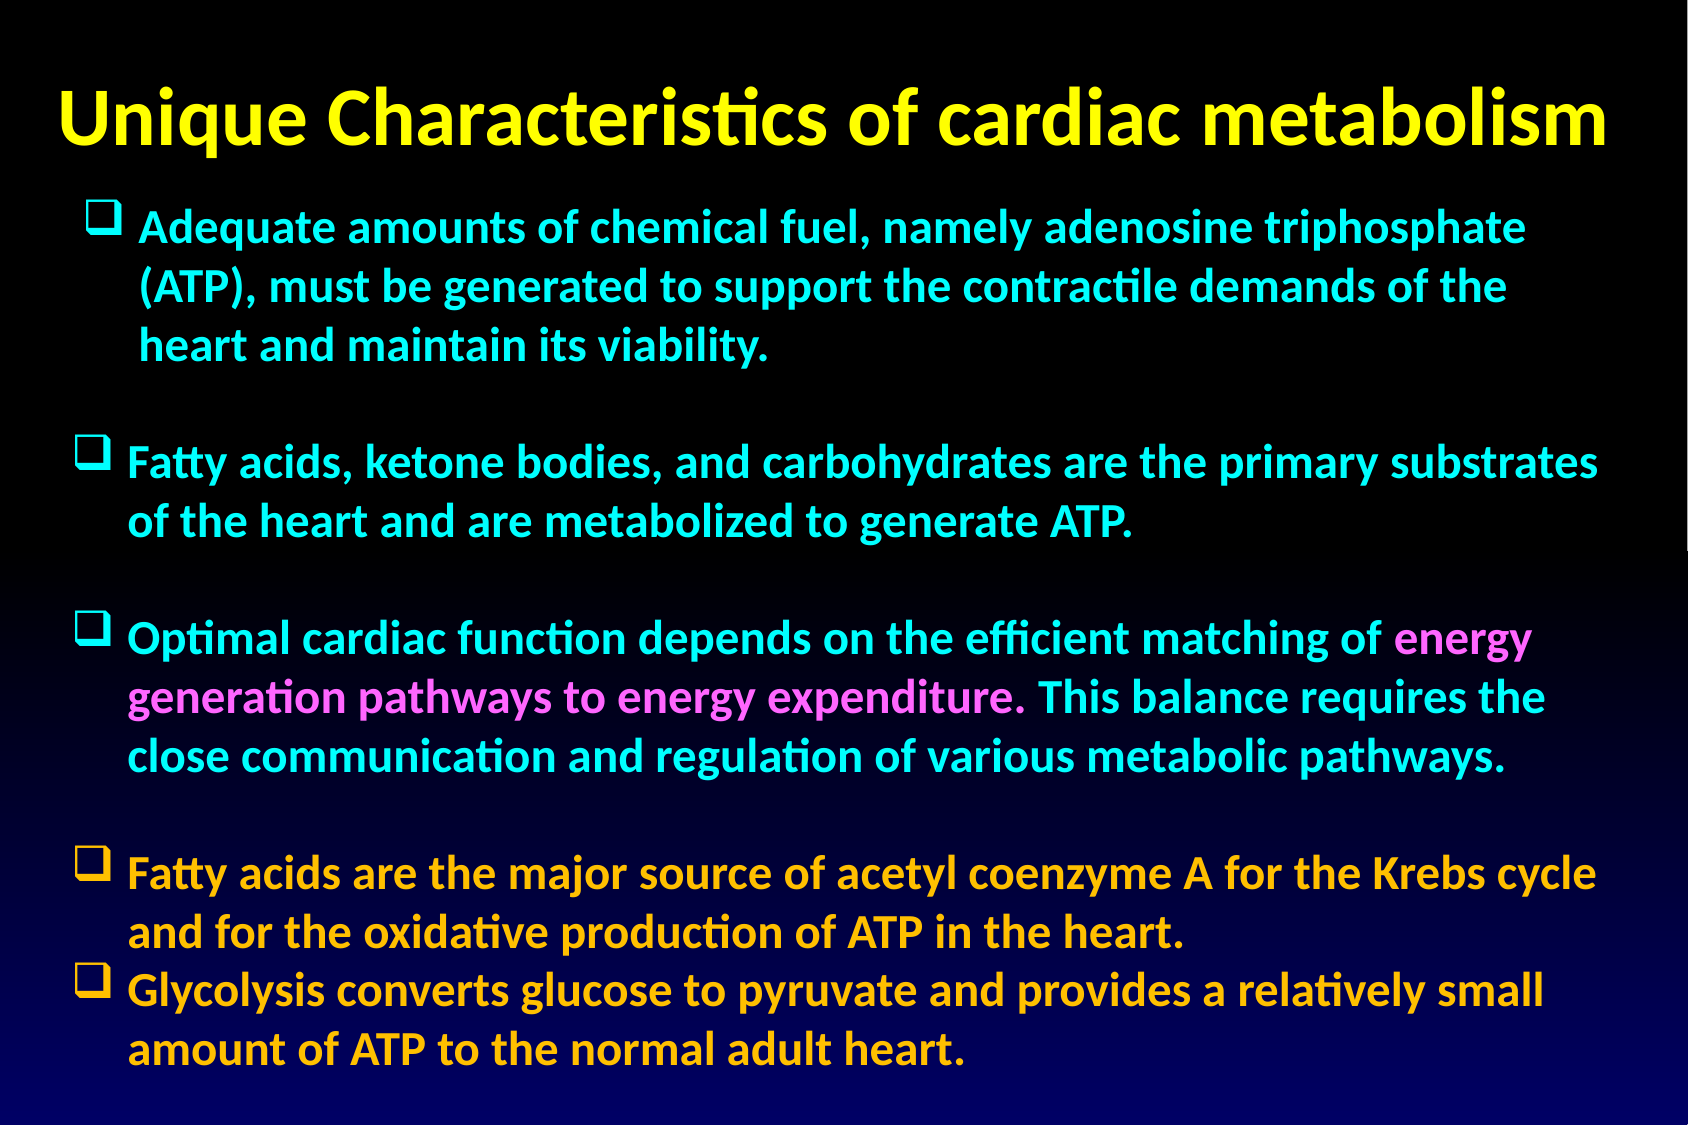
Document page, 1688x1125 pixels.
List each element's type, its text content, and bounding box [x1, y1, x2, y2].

text_box Adequate amounts of chemical fuel, namely adenosine triphosphate (ATP), must be generated to support the contractile demands of the heart and maintain its viability. Fatty acids, ketone bodies, and carbohydrates are the primary substrates of the heart and are metabolized to generate ATP. Optimal cardiac function depends on the efficient matching of energy generation pathways to energy expenditure. This balance requires the close communication and regulation of various metabolic pathways. Fatty acids are the major source of acetyl coenzyme A for the Krebs cycle and for the oxidative production of ATP in the heart. Glycolysis converts glucose to pyruvate and provides a relatively small amount of ATP to the normal adult heart. [56, 188, 1644, 1038]
text_box Unique Characteristics of cardiac metabolism [0, 37, 1688, 188]
